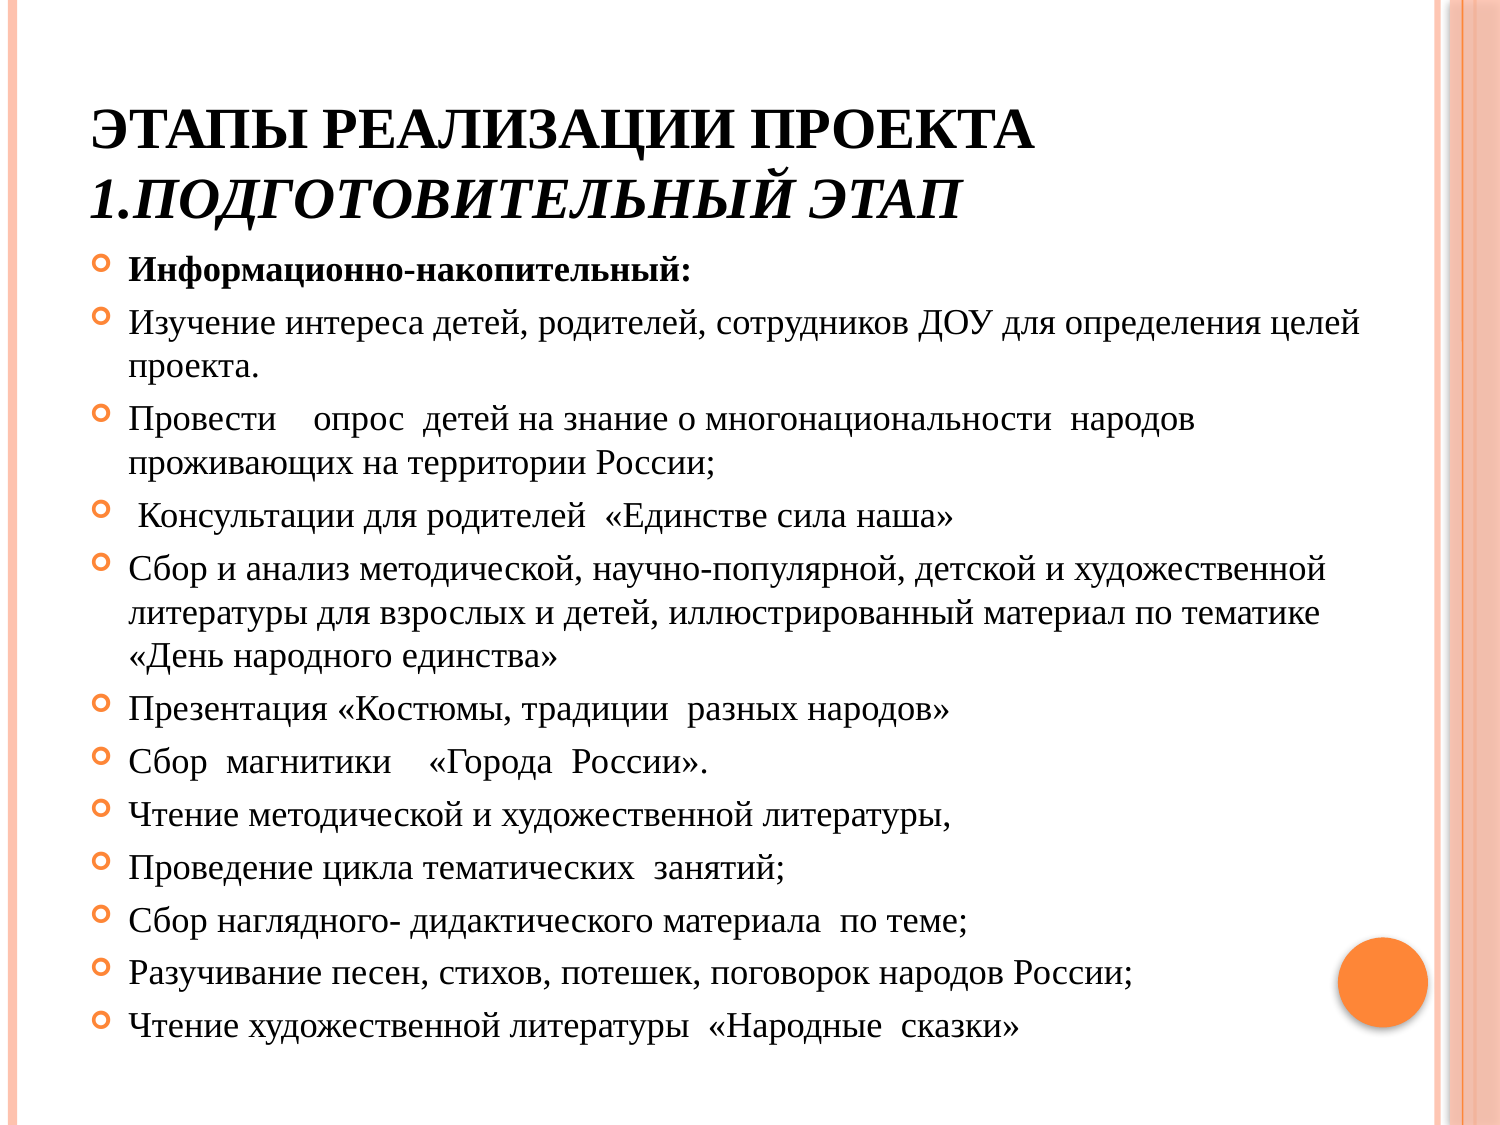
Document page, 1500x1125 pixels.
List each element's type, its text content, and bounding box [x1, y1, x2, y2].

list Информационно-накопительный: Изучение интереса детей, родителей, сотрудников ДОУ для определения целей проекта. Провести опрос детей на знание о многонациональности народов проживающих на территории России; Консультации для родителей «Единстве сила наша» Сбор и анализ методической, научно-популярной, детской и художественной литературы для взрослых и детей, иллюстрированный материал по тематике «День народного единства» Презентация «Костюмы, традиции разных народов» Сбор магнитики «Города России». Чтение методической и художественной литературы, Проведение цикла тематических занятий; Сбор наглядного- дидактического материала по теме; Разучивание песен, стихов, потешек, поговорок народов России; Чтение художественной литературы «Народные сказки» [75, 237, 1425, 1063]
title Этапы реализации проекта 1.Подготовительный этап [75, 45, 1425, 237]
